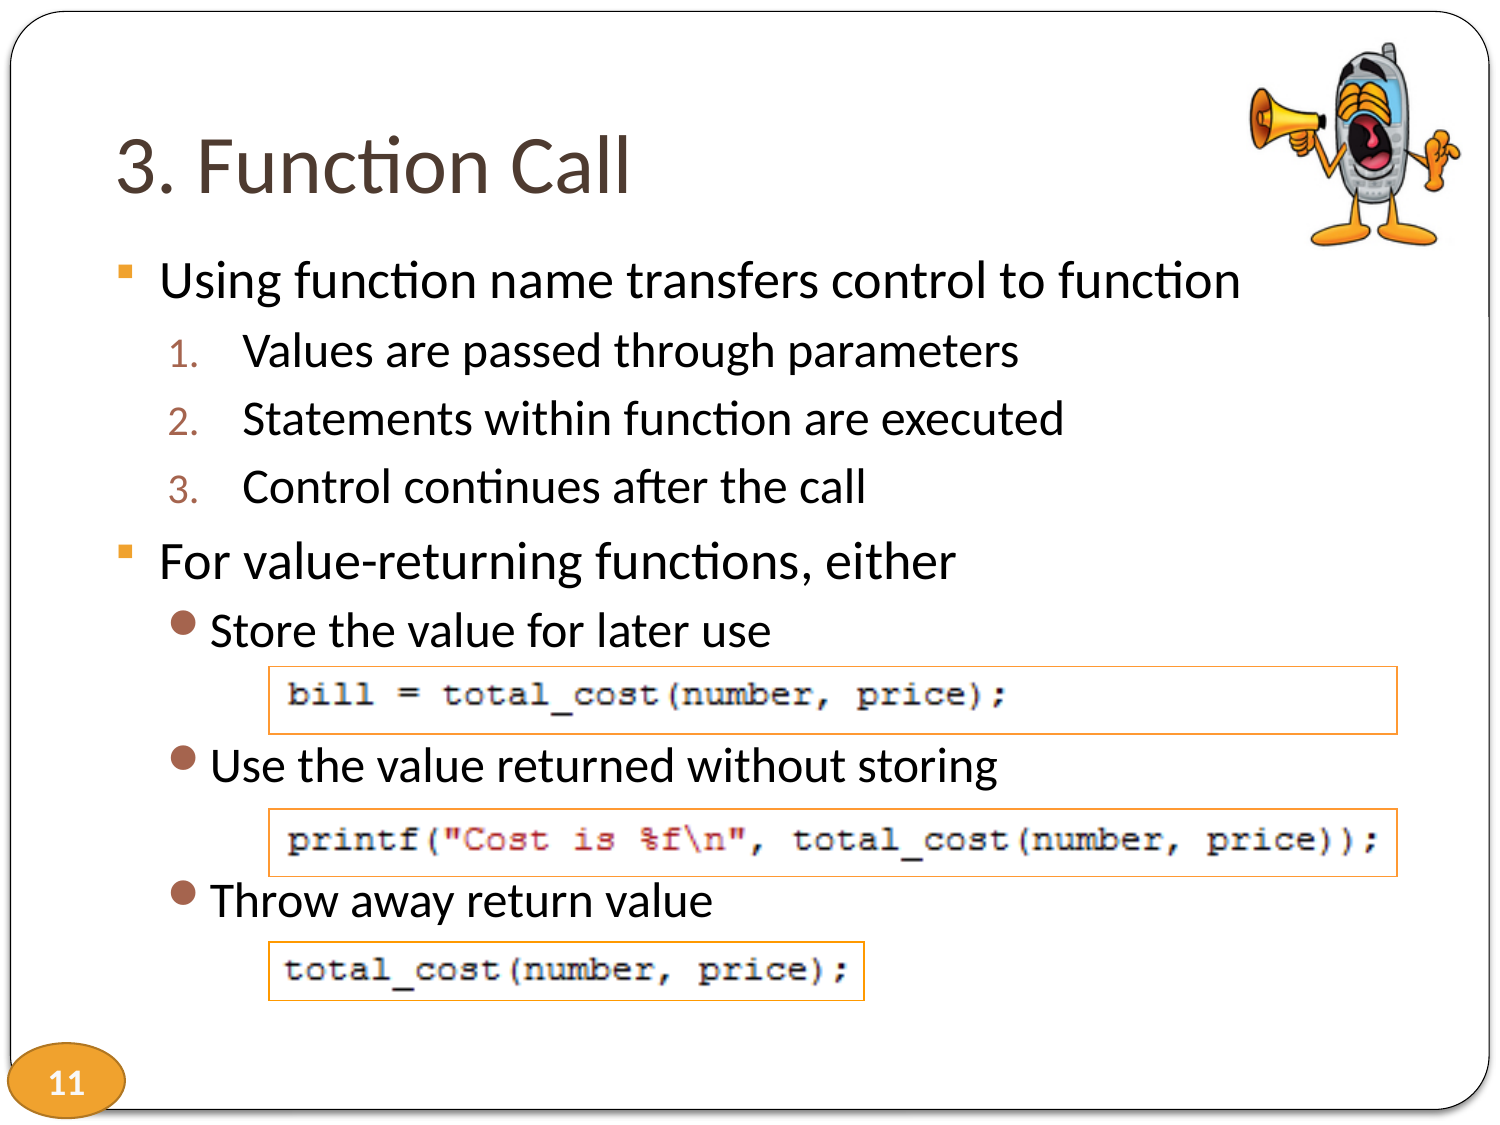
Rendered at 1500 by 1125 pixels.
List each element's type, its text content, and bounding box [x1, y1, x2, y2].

title 3. Function Call [99, 45, 1240, 225]
picture [1246, 37, 1463, 251]
picture [269, 667, 1397, 734]
picture [269, 809, 1397, 876]
picture [269, 942, 864, 1001]
list Using function name transfers control to function Values are passed through parameters Statements within function are executed Control continues after the call For value-returning functions, either Store the value for later use Use the value returned without storing Throw away return value [99, 237, 1425, 1050]
